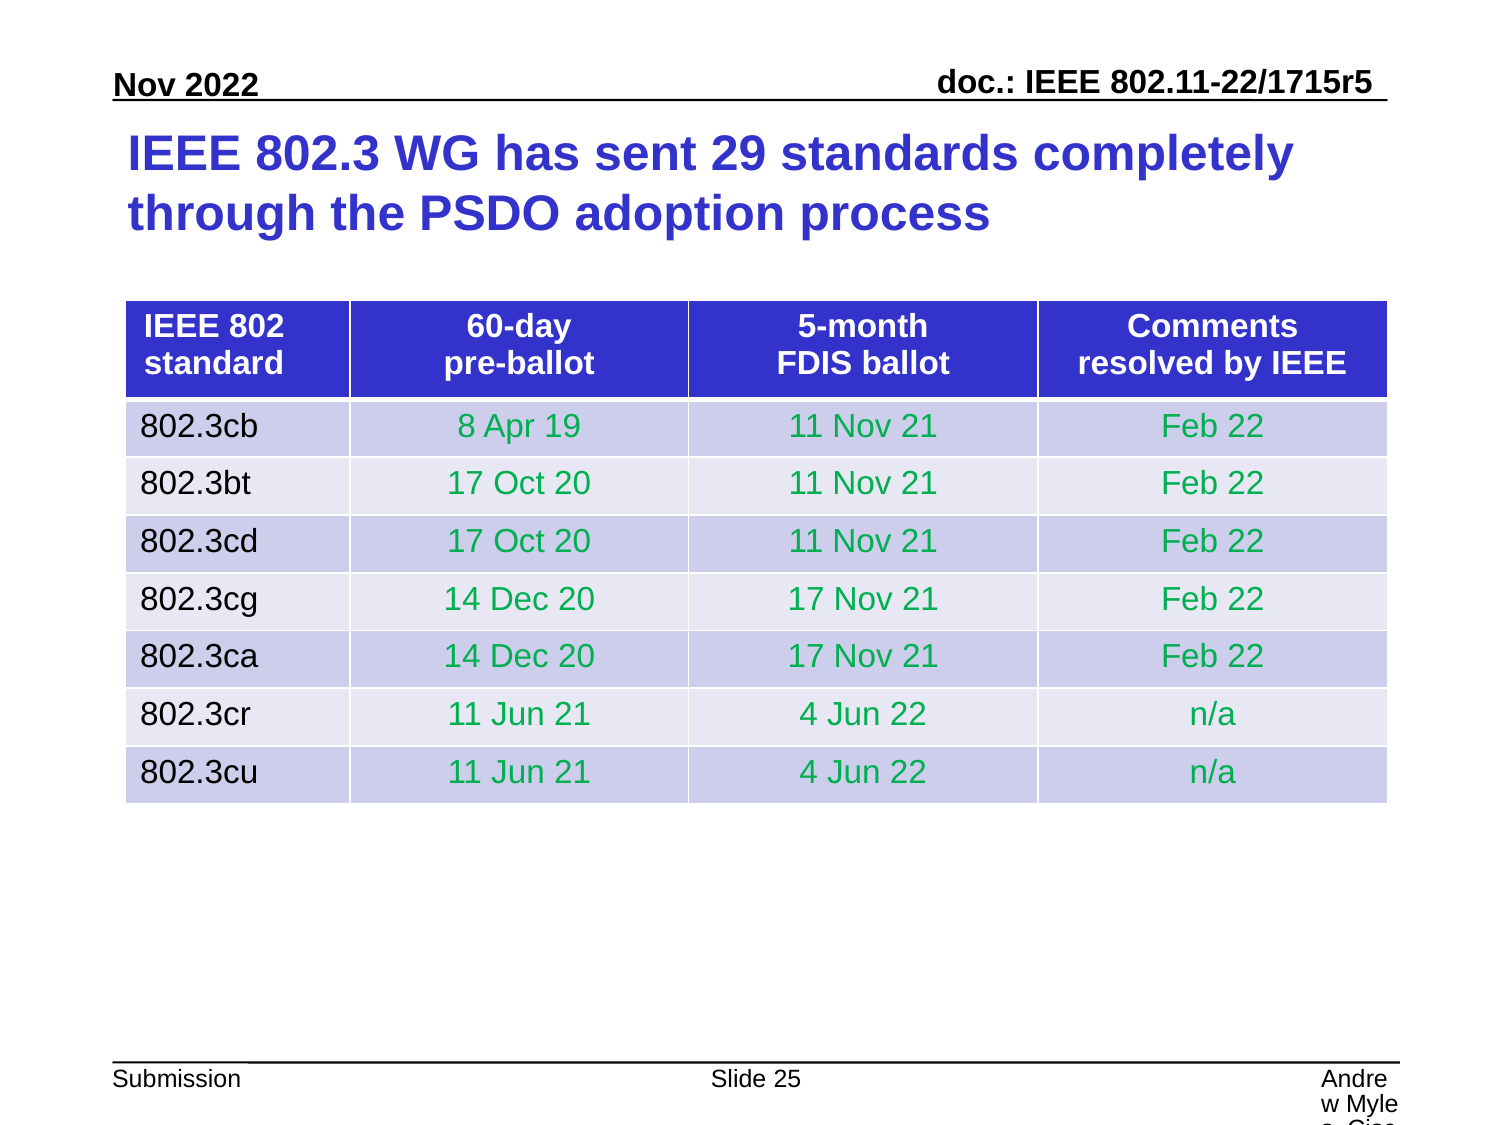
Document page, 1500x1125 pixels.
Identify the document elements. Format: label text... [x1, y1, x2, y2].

table_header 5-month FDIS ballot [689, 301, 1037, 397]
table_cell Feb 22 [1039, 402, 1387, 456]
table_cell 4 Jun 22 [689, 747, 1037, 803]
table_header IEEE 802 standard [126, 301, 349, 397]
table_cell 802.3bt [126, 458, 349, 514]
table_cell 11 Jun 21 [351, 689, 688, 745]
table_cell n/a [1039, 689, 1387, 745]
table_header Comments resolved by IEEE [1039, 301, 1387, 397]
table_cell Feb 22 [1039, 458, 1387, 514]
table_cell 14 Dec 20 [351, 631, 688, 687]
table_cell 14 Dec 20 [351, 574, 688, 630]
table_cell 802.3cb [126, 402, 349, 456]
table_header 60-day pre-ballot [351, 301, 688, 397]
table_cell 11 Nov 21 [689, 516, 1037, 572]
table_cell 11 Jun 21 [351, 747, 688, 803]
table_cell 802.3ca [126, 631, 349, 687]
table_cell 802.3cg [126, 574, 349, 630]
table_cell Feb 22 [1039, 516, 1387, 572]
table_cell 11 Nov 21 [689, 458, 1037, 514]
table_cell 17 Nov 21 [689, 574, 1037, 630]
table_cell 802.3cd [126, 516, 349, 572]
table_cell 802.3cr [126, 689, 349, 745]
table_cell 17 Nov 21 [689, 631, 1037, 687]
table_cell 17 Oct 20 [351, 516, 688, 572]
table_cell 17 Oct 20 [351, 458, 688, 514]
title IEEE 802.3 WG has sent 29 standards completely through the PSDO adoption process [112, 112, 1388, 288]
table_cell 802.3cu [126, 747, 349, 803]
table_cell Feb 22 [1039, 574, 1387, 630]
table_cell 11 Nov 21 [689, 402, 1037, 456]
slide_number Slide 25 [709, 1061, 803, 1093]
table_cell 4 Jun 22 [689, 689, 1037, 745]
table_cell 8 Apr 19 [351, 402, 688, 456]
footer Andrew Myles, Cisco [1320, 1061, 1402, 1093]
table_cell Feb 22 [1039, 631, 1387, 687]
table_cell n/a [1039, 747, 1387, 803]
